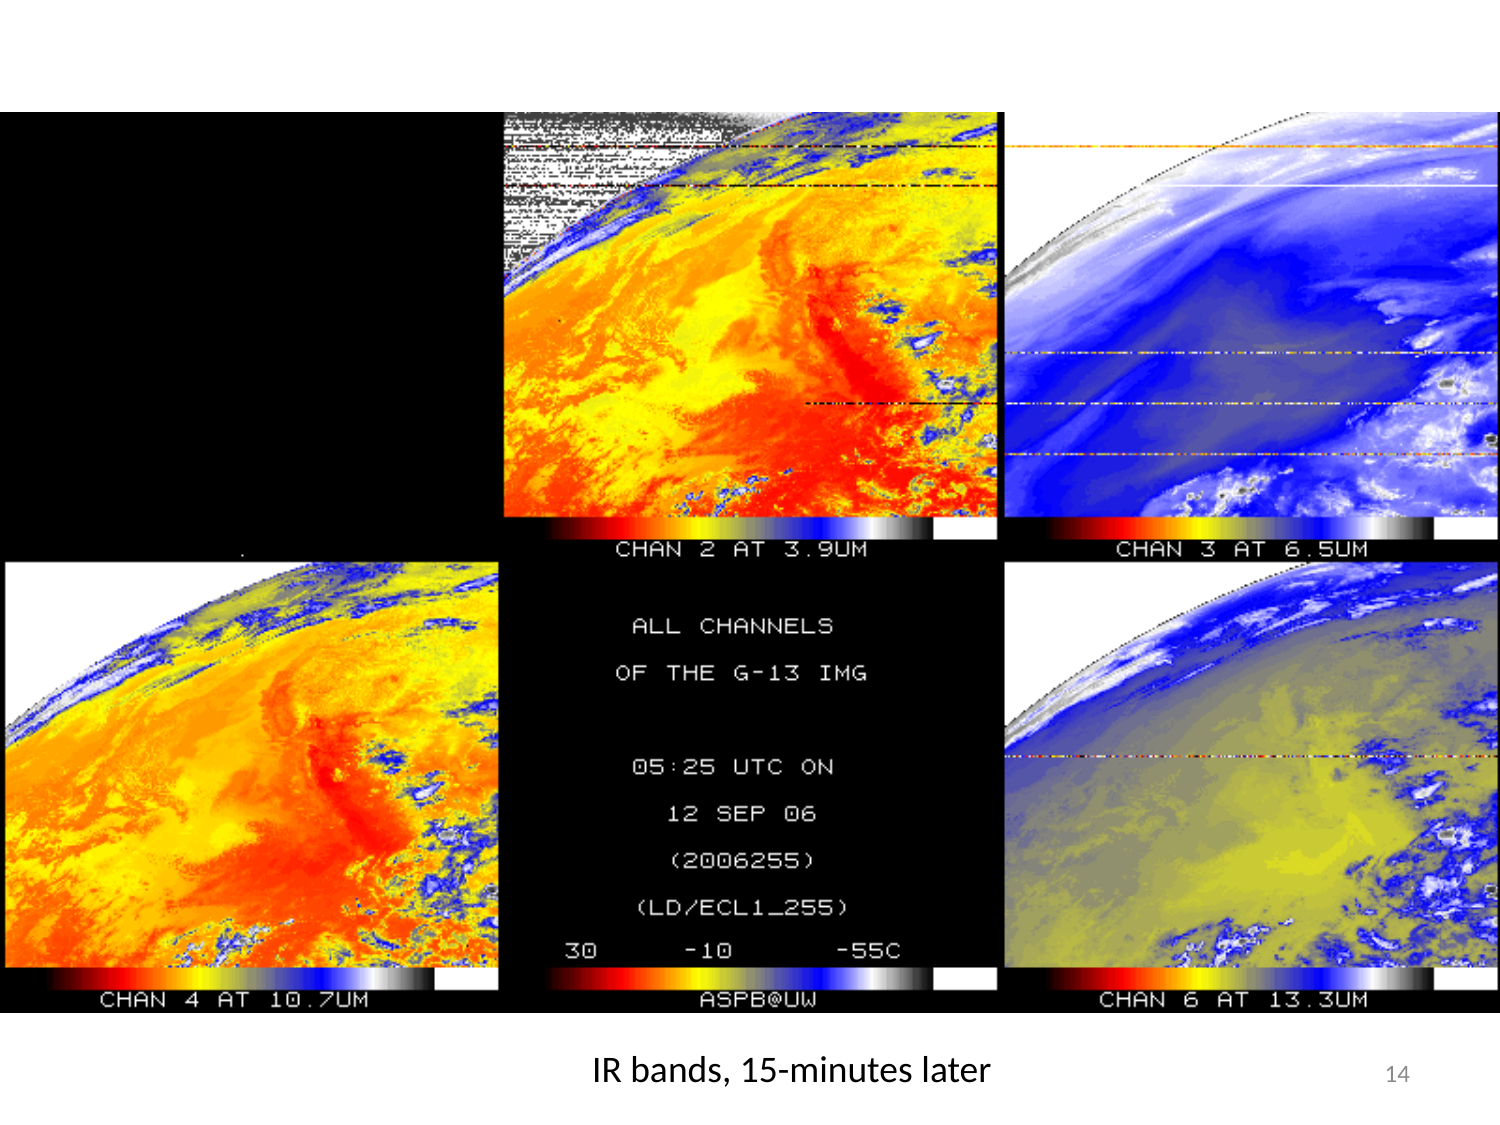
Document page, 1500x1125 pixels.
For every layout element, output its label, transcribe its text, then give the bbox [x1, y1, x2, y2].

picture [0, 112, 1500, 1013]
slide_number 14 [1074, 1042, 1425, 1103]
text_box IR bands, 15-minutes later [577, 1037, 1007, 1098]
